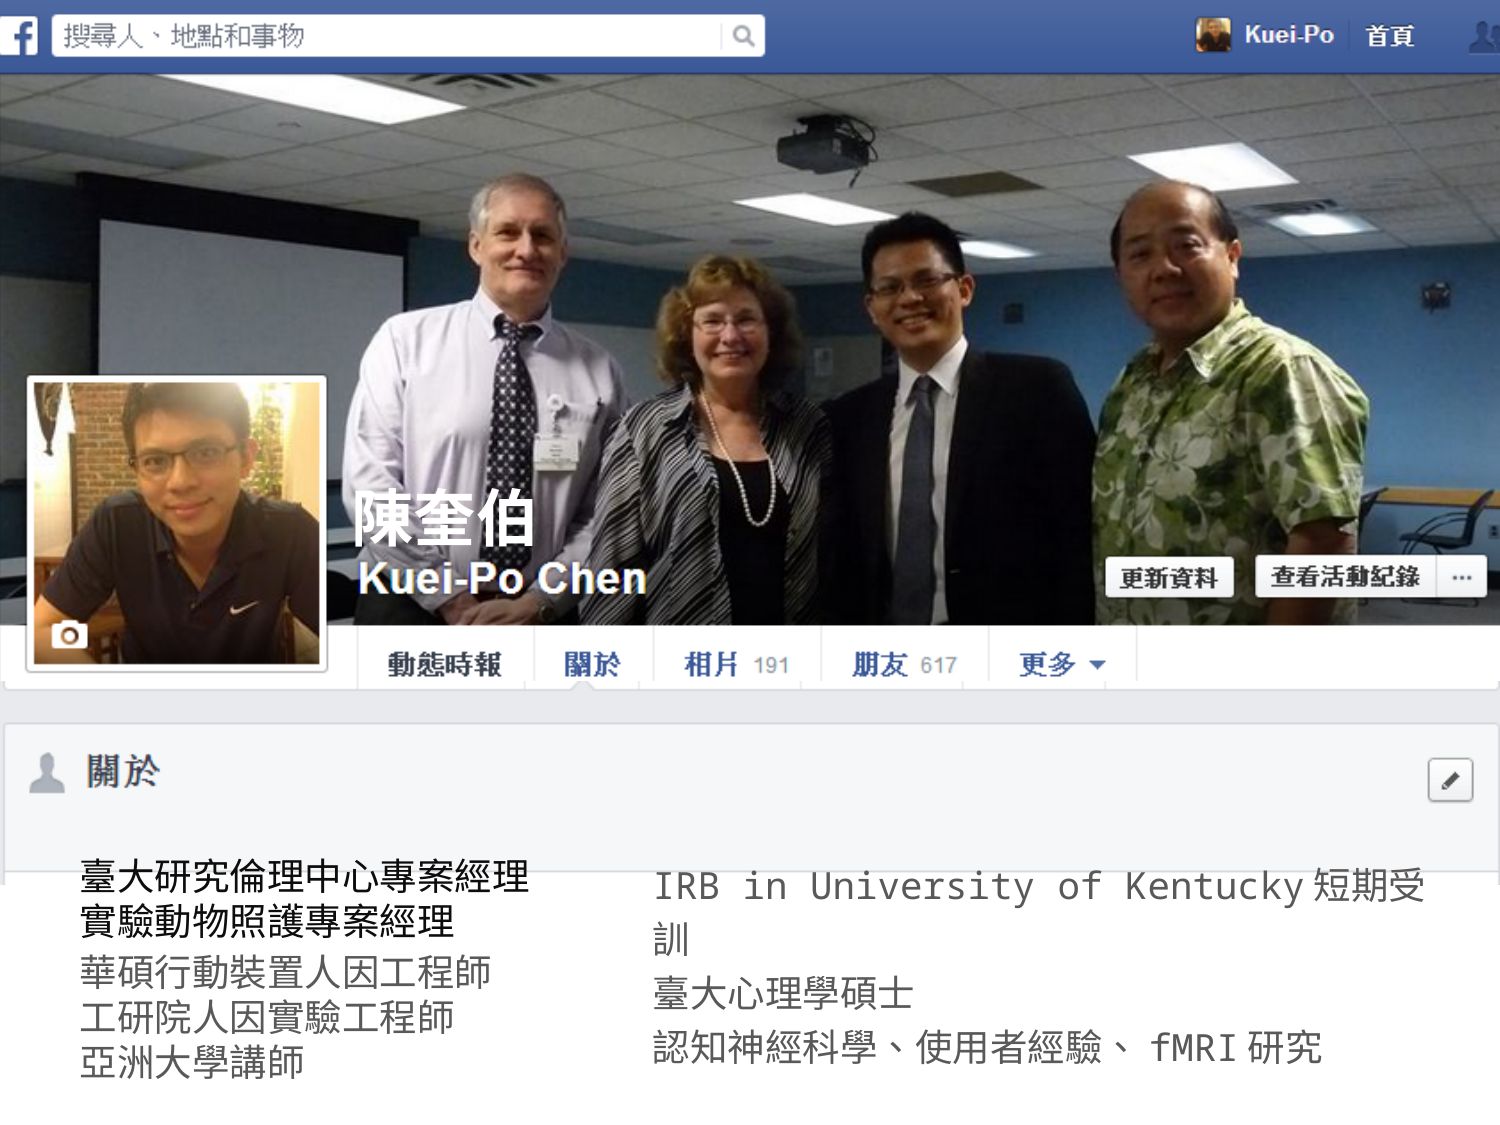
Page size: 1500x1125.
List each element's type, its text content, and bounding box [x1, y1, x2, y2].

text_box 臺大研究倫理中心專案經理 實驗動物照護專案經理 [64, 892, 637, 941]
text_box 華碩行動裝置人因工程師 工研院人因實驗工程師 亞洲大學講師 [64, 941, 668, 1092]
text_box IRB in University of Kentucky短期受訓 臺大心理學碩士 認知神經科學、使用者經驗、fMRI研究 [637, 892, 1462, 1077]
picture [0, 0, 1500, 885]
